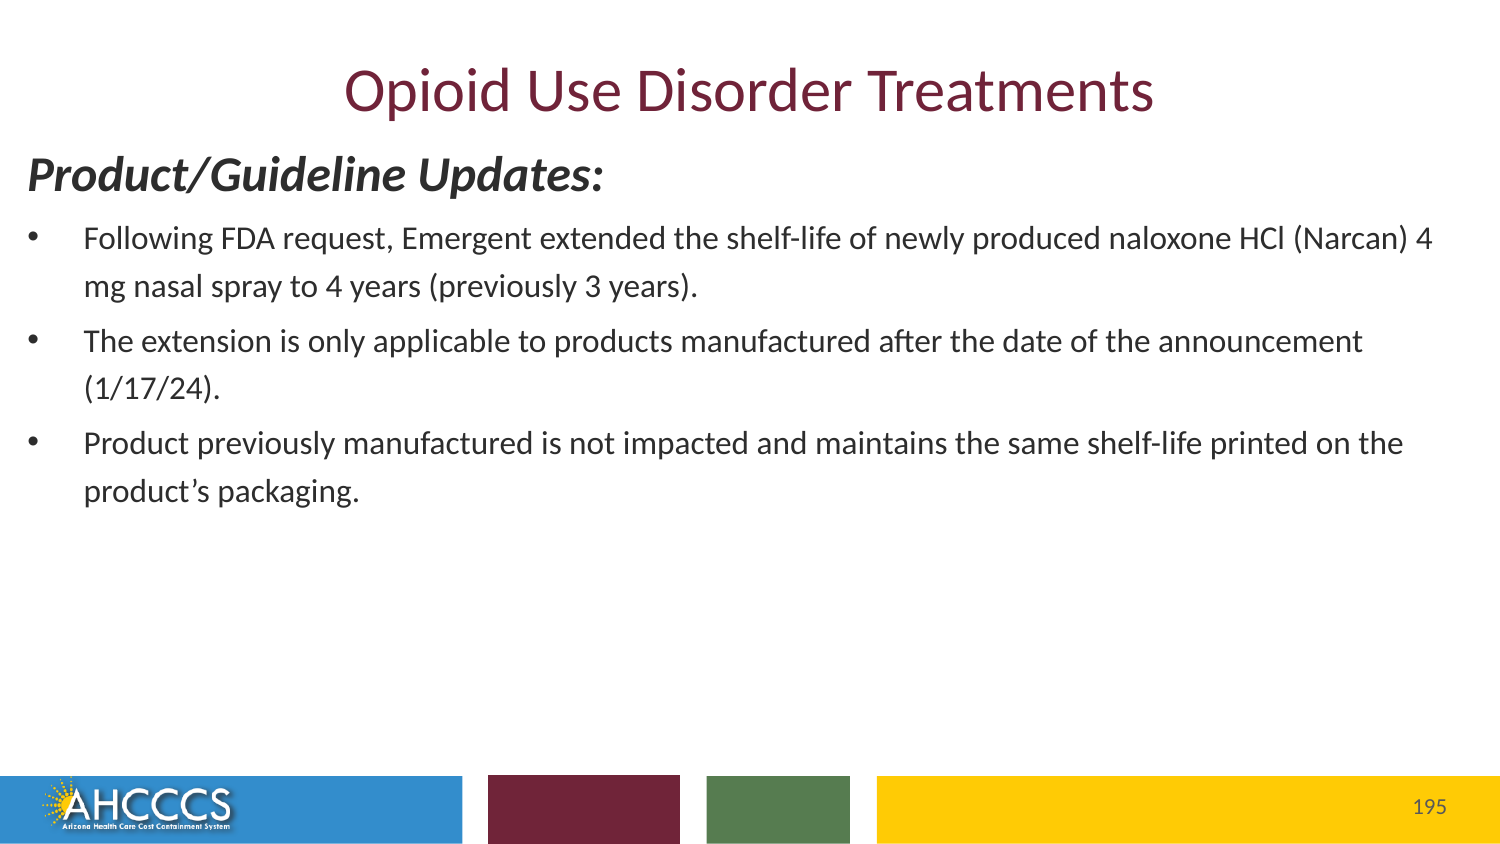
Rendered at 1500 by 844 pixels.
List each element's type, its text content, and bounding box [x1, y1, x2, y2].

picture [42, 776, 230, 830]
list Product/Guideline Updates: Following FDA request, Emergent extended the shelf-life of newly produced naloxone HCl (Narcan) 4 mg nasal spray to 4 years (previously 3 years). The extension is only applicable to products manufactured after the date of the announcement (1/17/24). Product previously manufactured is not impacted and maintains the same shelf-life printed on the product’s packaging. [12, 134, 1488, 747]
title Opioid Use Disorder Treatments [75, 22, 1425, 134]
